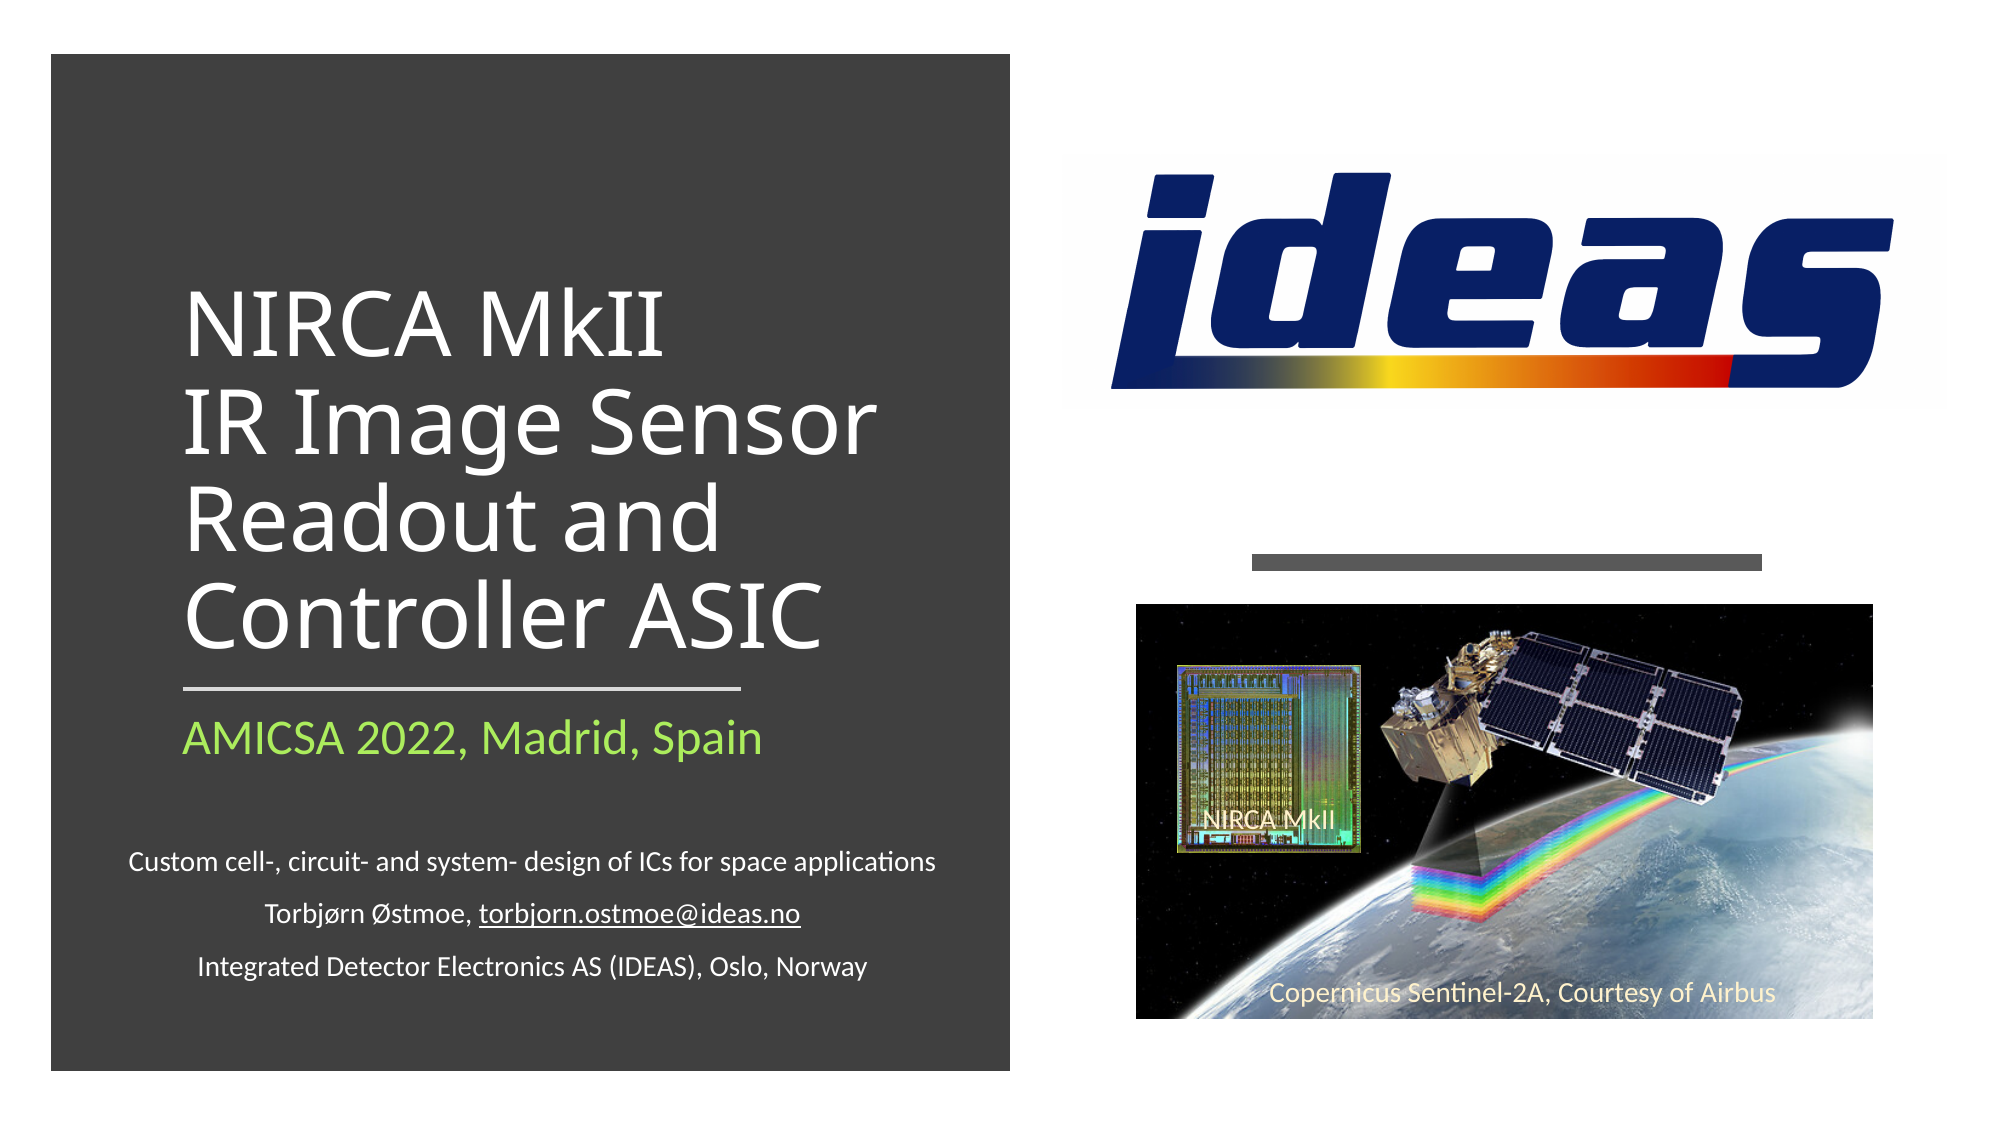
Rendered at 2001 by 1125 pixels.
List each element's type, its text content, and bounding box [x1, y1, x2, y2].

picture [1136, 604, 1873, 1019]
picture [1062, 154, 1947, 409]
title NIRCA MkII IR Image Sensor Readout and Controller ASIC [167, 172, 899, 677]
text_box Custom cell-, circuit- and system- design of ICs for space applications Torbjørn Østmoe, torbjorn.ostmoe@ideas.no Integrated Detector Electronics AS (IDEAS), Oslo, Norway [109, 838, 957, 991]
text_box [61, 64, 1001, 1061]
subtitle AMICSA 2022, Madrid, Spain [167, 704, 899, 838]
